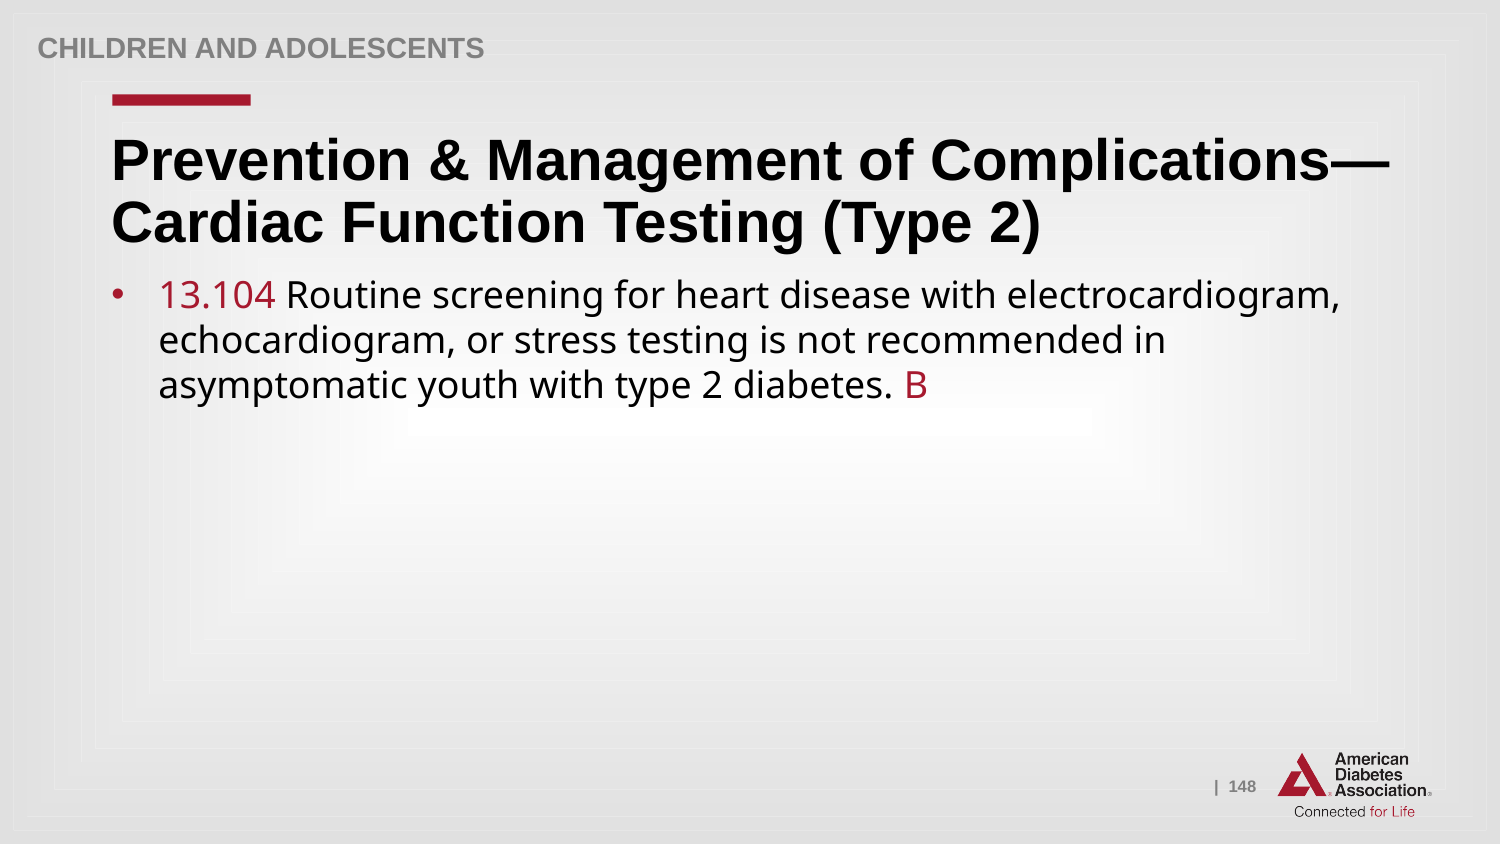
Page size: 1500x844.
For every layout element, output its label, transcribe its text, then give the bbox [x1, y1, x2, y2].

picture [1277, 752, 1432, 817]
title Prevention & Management of Complications—Cardiac Function Testing (Type 2) [111, 129, 1483, 257]
text_box 13.104 Routine screening for heart disease with electrocardiogram, echocardiogram, or stress testing is not recommended in asymptomatic youth with type 2 diabetes. B [111, 271, 1424, 407]
list Children and adolescents [22, 26, 1316, 57]
